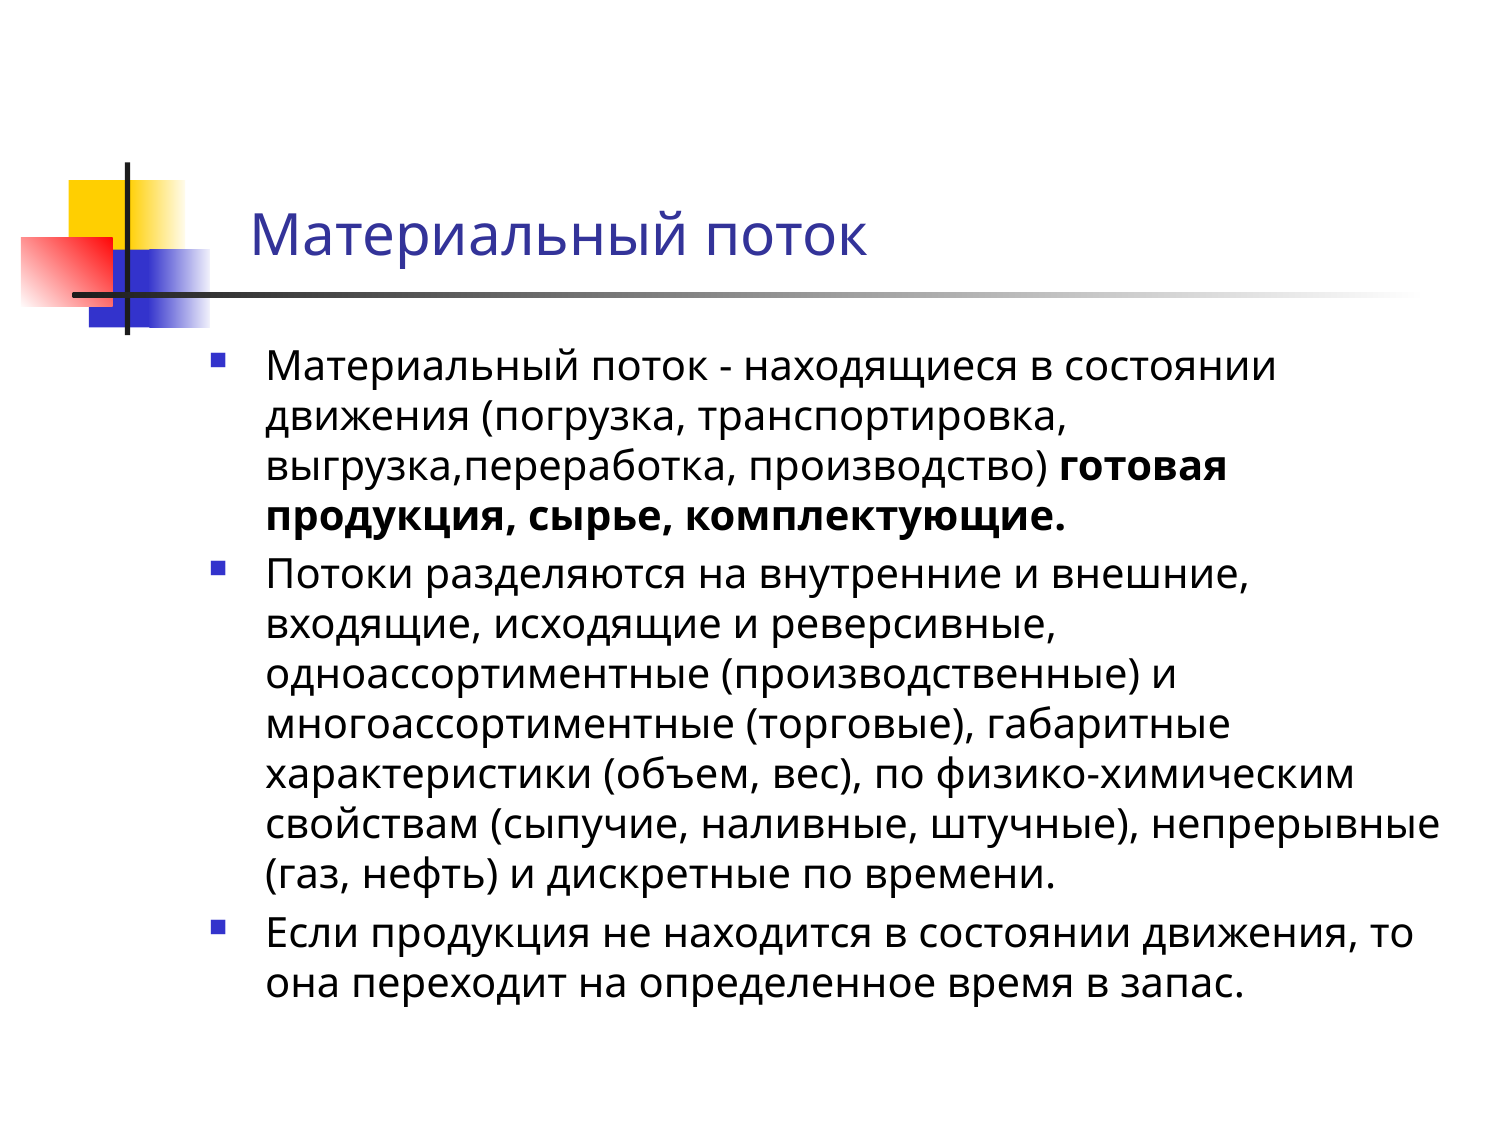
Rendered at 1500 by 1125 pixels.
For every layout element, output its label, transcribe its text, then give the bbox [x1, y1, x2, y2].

list Материальный поток - находящиеся в состоянии движения (погрузка, транспортировка, выгрузка,переработка, производство) готовая продукция, сырье, комплектующие. Потоки разделяются на внутренние и внешние, входящие, исходящие и реверсивные, одноассортиментные (производственные) и многоассортиментные (торговые), габаритные характеристики (объем, вес), по физико-химическим свойствам (сыпучие, наливные, штучные), непрерывные (газ, нефть) и дискретные по времени. Если продукция не находится в состоянии движения, то она переходит на определенное время в запас. [193, 331, 1469, 1006]
title Материальный поток [188, 35, 1468, 275]
